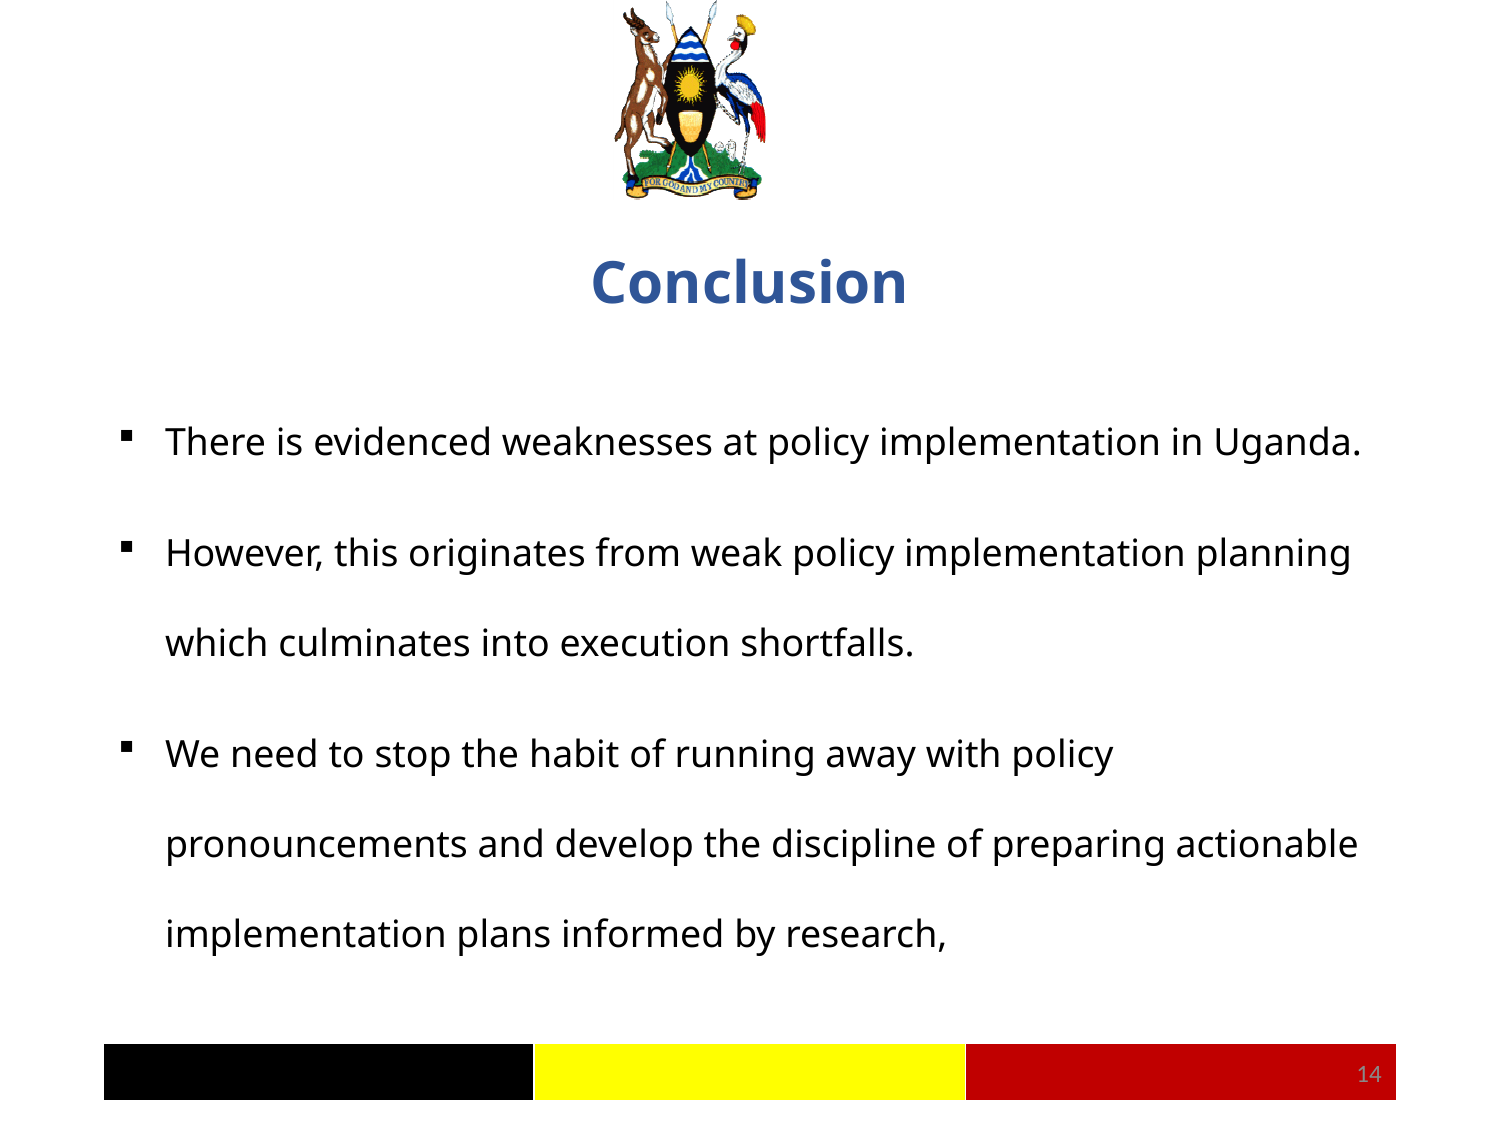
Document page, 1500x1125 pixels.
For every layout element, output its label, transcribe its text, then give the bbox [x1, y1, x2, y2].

title Conclusion [102, 245, 1398, 299]
list There is evidenced weaknesses at policy implementation in Uganda. However, this originates from weak policy implementation planning which culminates into execution shortfalls. We need to stop the habit of running away with policy pronouncements and develop the discipline of preparing actionable implementation plans informed by research, [102, 299, 1398, 1014]
picture [613, 0, 766, 200]
slide_number 14 [1059, 1042, 1397, 1103]
